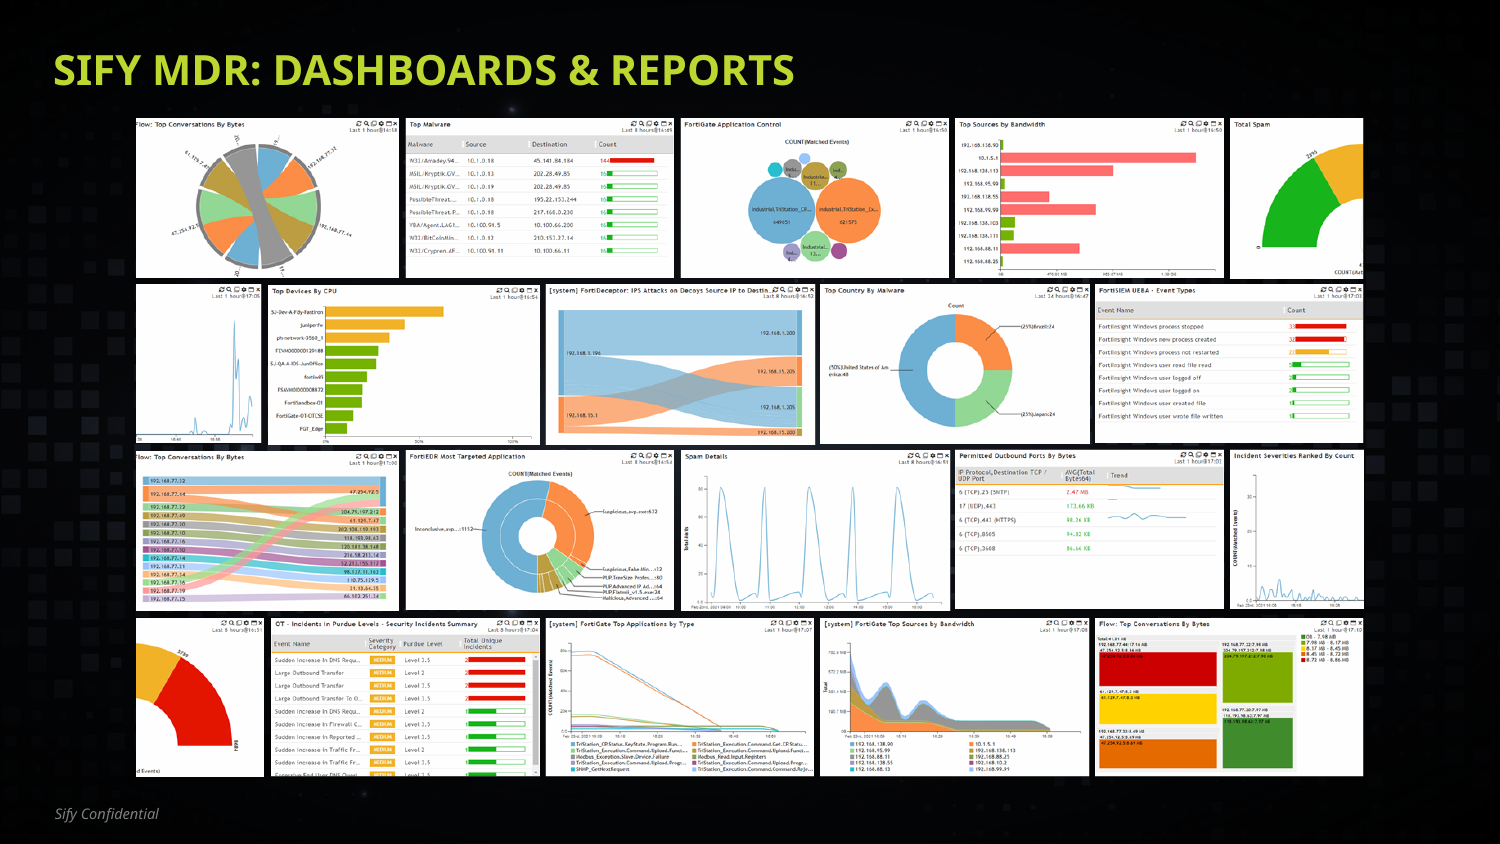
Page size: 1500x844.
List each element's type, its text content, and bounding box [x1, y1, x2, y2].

title Sify MDR: Dashboards & Reports [53, 34, 1447, 103]
picture [135, 117, 1364, 777]
